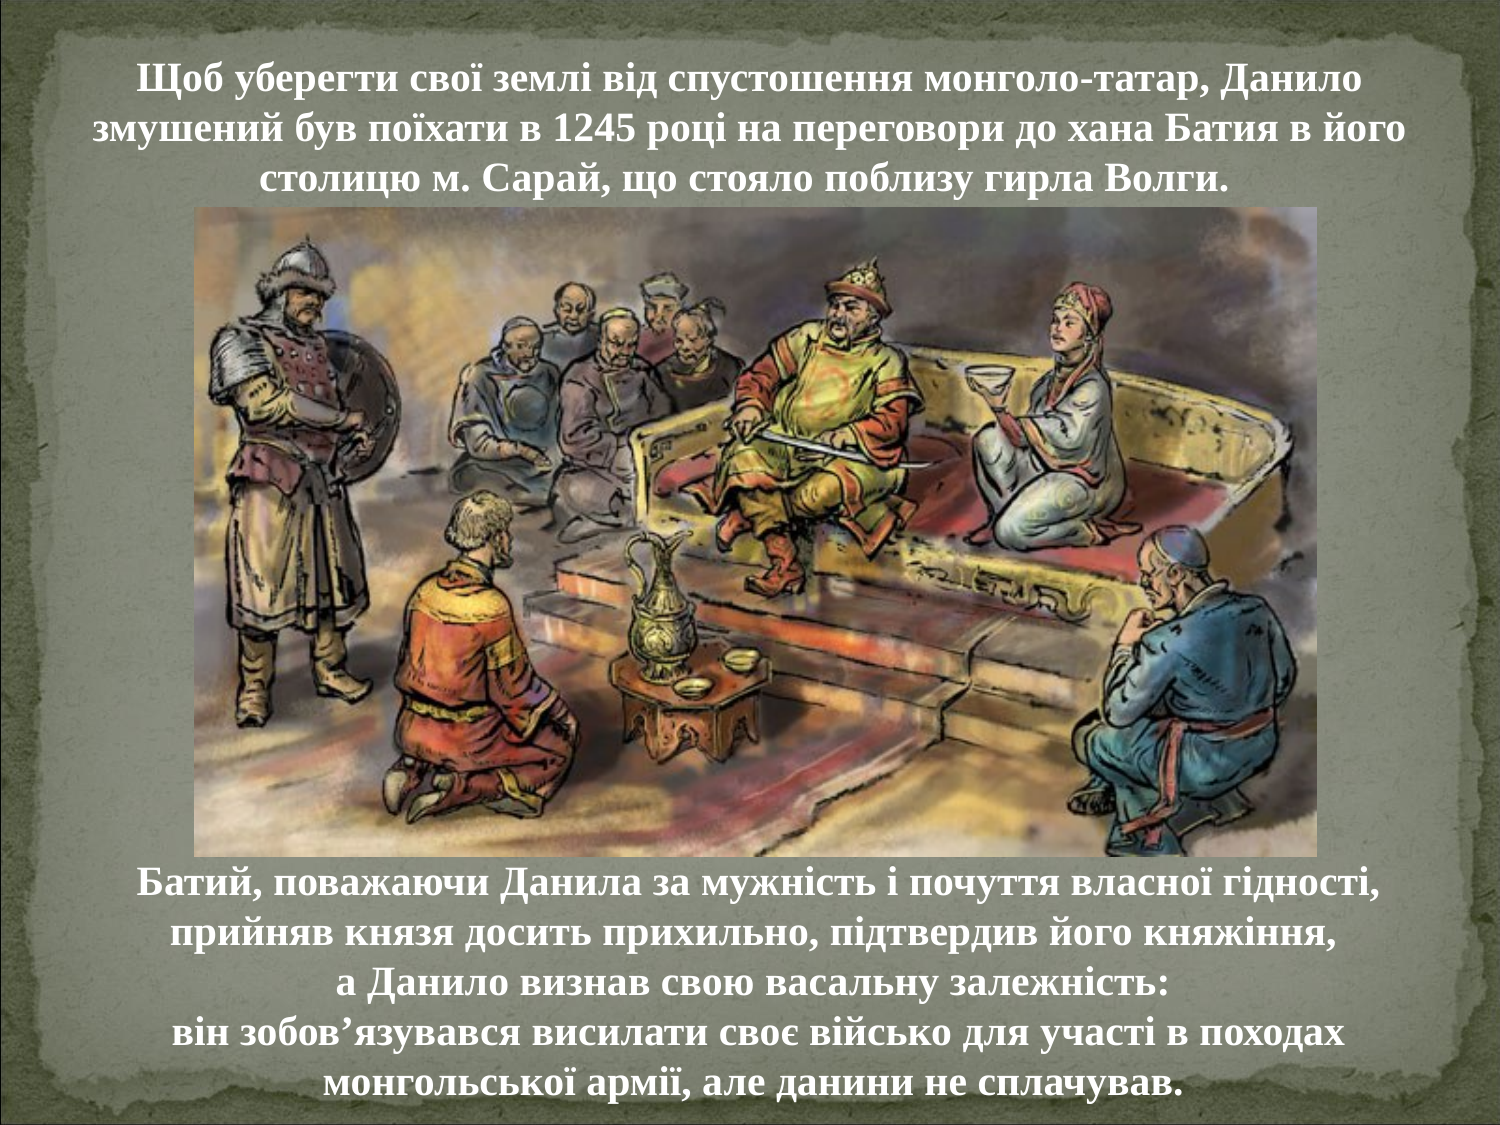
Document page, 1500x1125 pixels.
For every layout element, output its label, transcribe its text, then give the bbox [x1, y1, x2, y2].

picture [0, 0, 1500, 1125]
text_box Щоб уберегти свої землі від спустошення монголо-татар, Данило змушений був поїхати в 1245 році на переговори до хана Батия в його столицю м. Сарай, що стояло поблизу гирла Волги. [64, 42, 1435, 208]
text_box Батий, поважаючи Данила за мужність і почуття власної гідності, прийняв князя досить прихильно, підтвердив його княжіння, а Данило визнав свою васальну залежність: він зобов’язувався висилати своє військо для участі в походах монгольської армії, але данини не сплачував. [76, 846, 1441, 1111]
